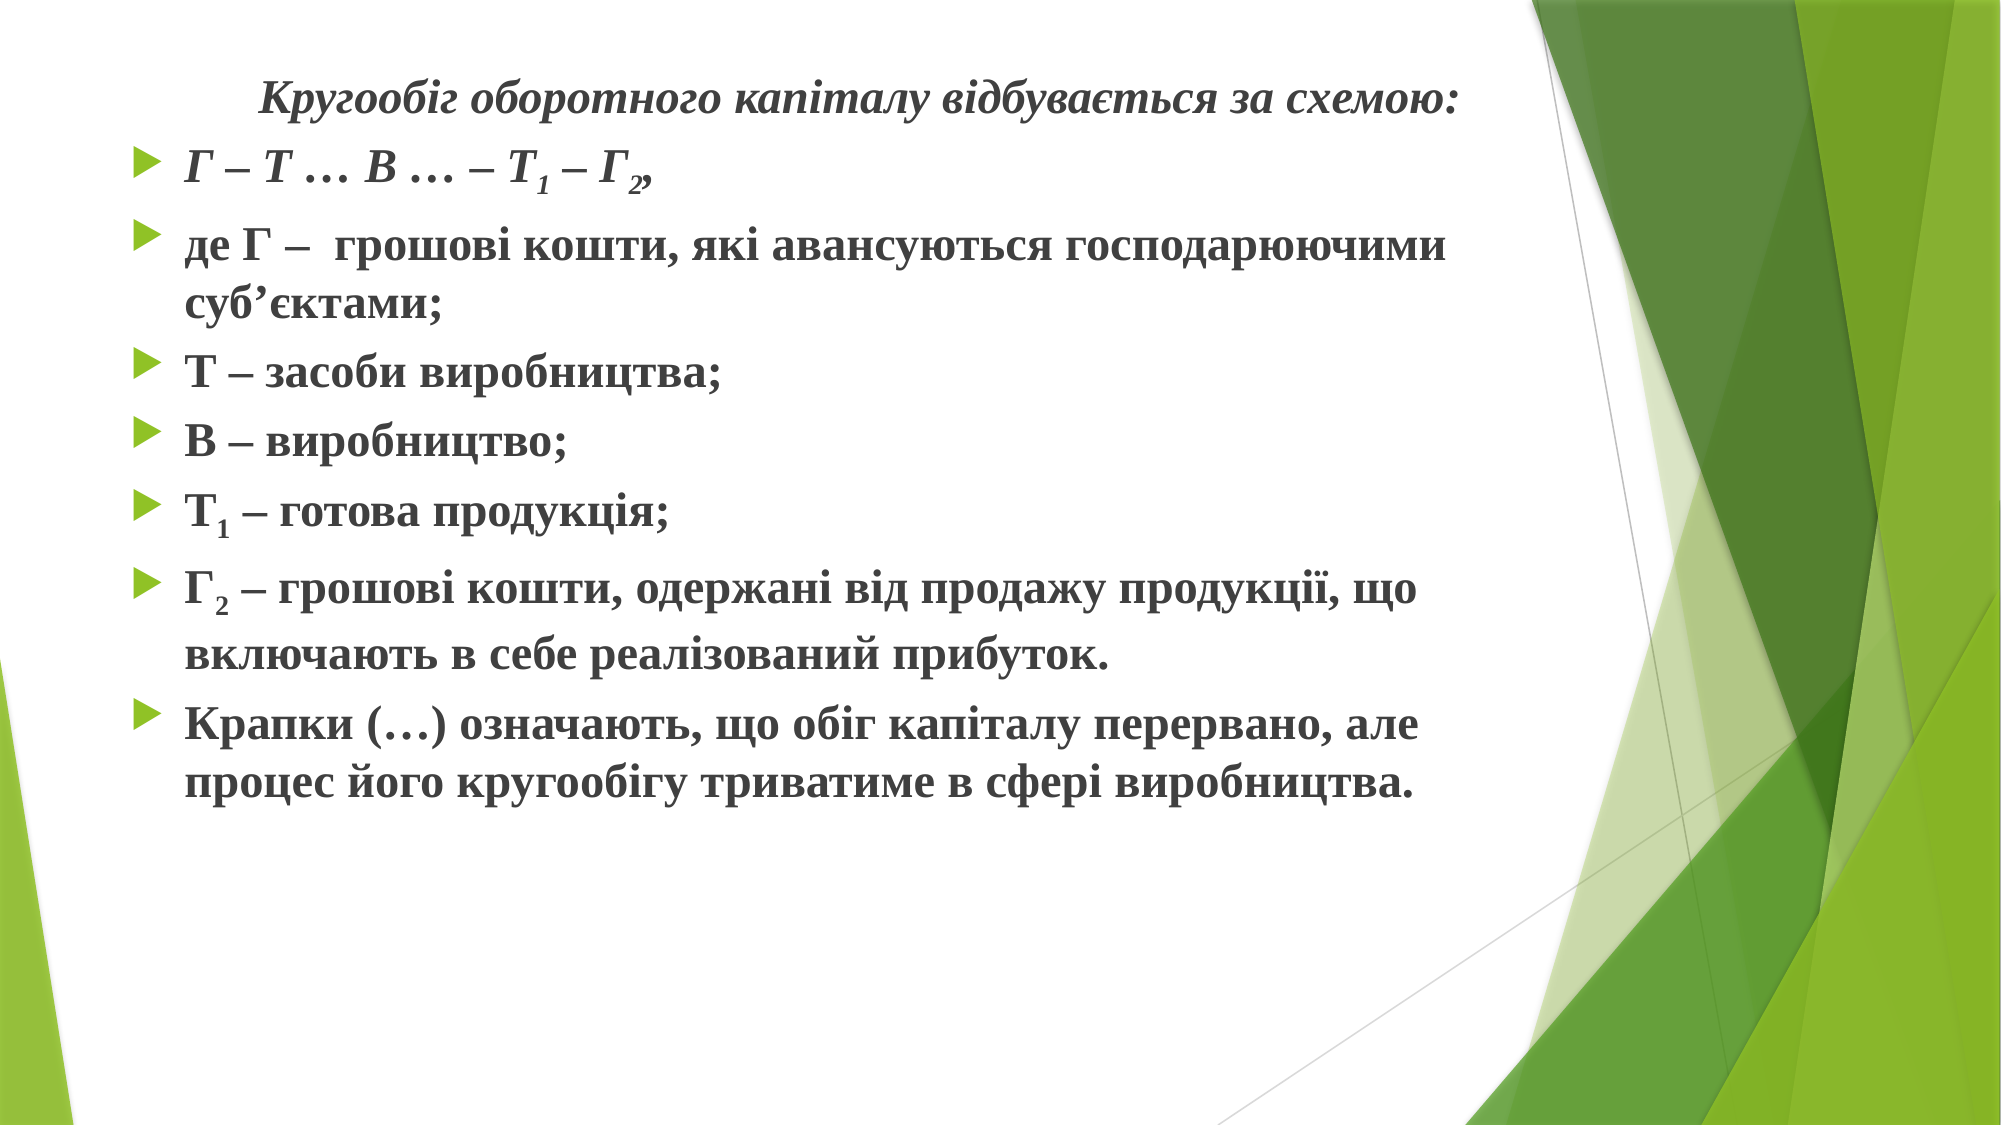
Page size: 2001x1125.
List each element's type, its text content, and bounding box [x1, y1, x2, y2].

list Кругообіг оборотного капіталу відбувається за схемою: Г – Т … В … – Т1 – Г2, де Г – грошові кошти, які авансуються господарюючими суб’єктами; Т – засоби виробництва; В – виробництво; Т1 – готова продукція; Г2 – грошові кошти, одержані від продажу продукції, що включають в себе реалізований прибуток. Крапки (…) означають, що обіг капіталу перервано, але процес його кругообігу триватиме в сфері виробництва. [115, 57, 1526, 634]
text_box [68, 634, 1573, 1055]
